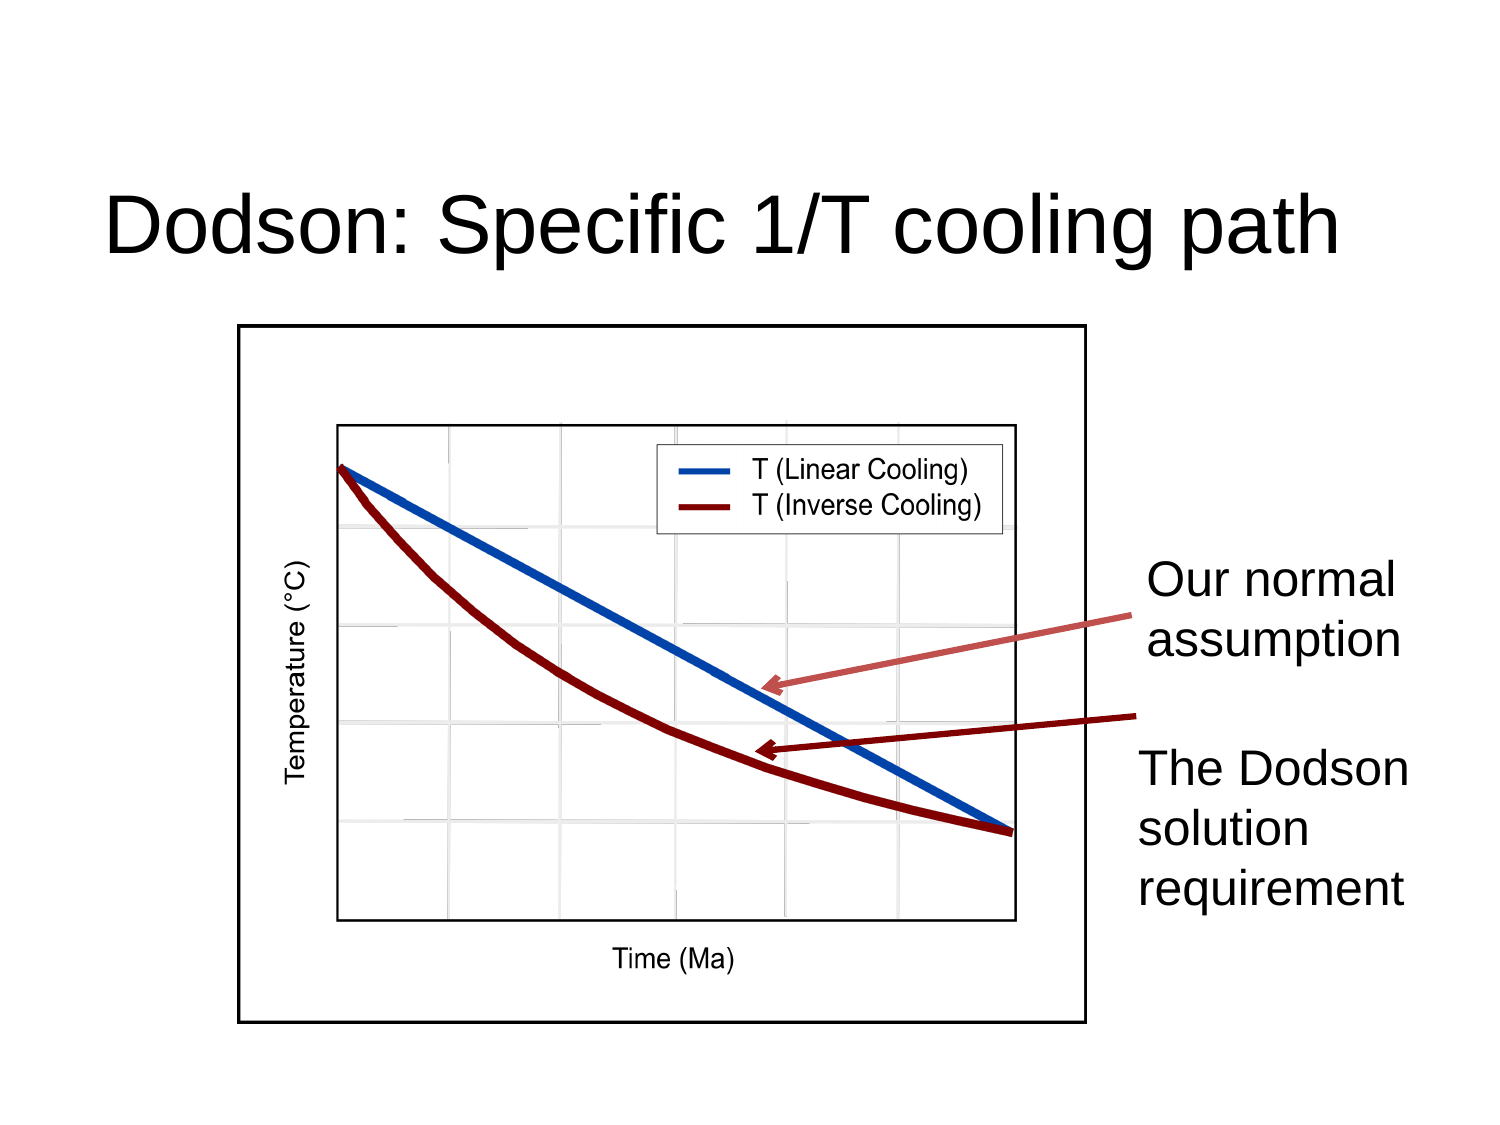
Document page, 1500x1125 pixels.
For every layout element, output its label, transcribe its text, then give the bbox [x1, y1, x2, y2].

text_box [760, 614, 1132, 689]
picture [237, 323, 1087, 1024]
text_box The Dodson solution requirement [1123, 727, 1500, 923]
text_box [754, 715, 1137, 752]
text_box Dodson: Specific 1/T cooling path [52, 66, 1394, 374]
text_box Our normal assumption [1131, 538, 1479, 674]
